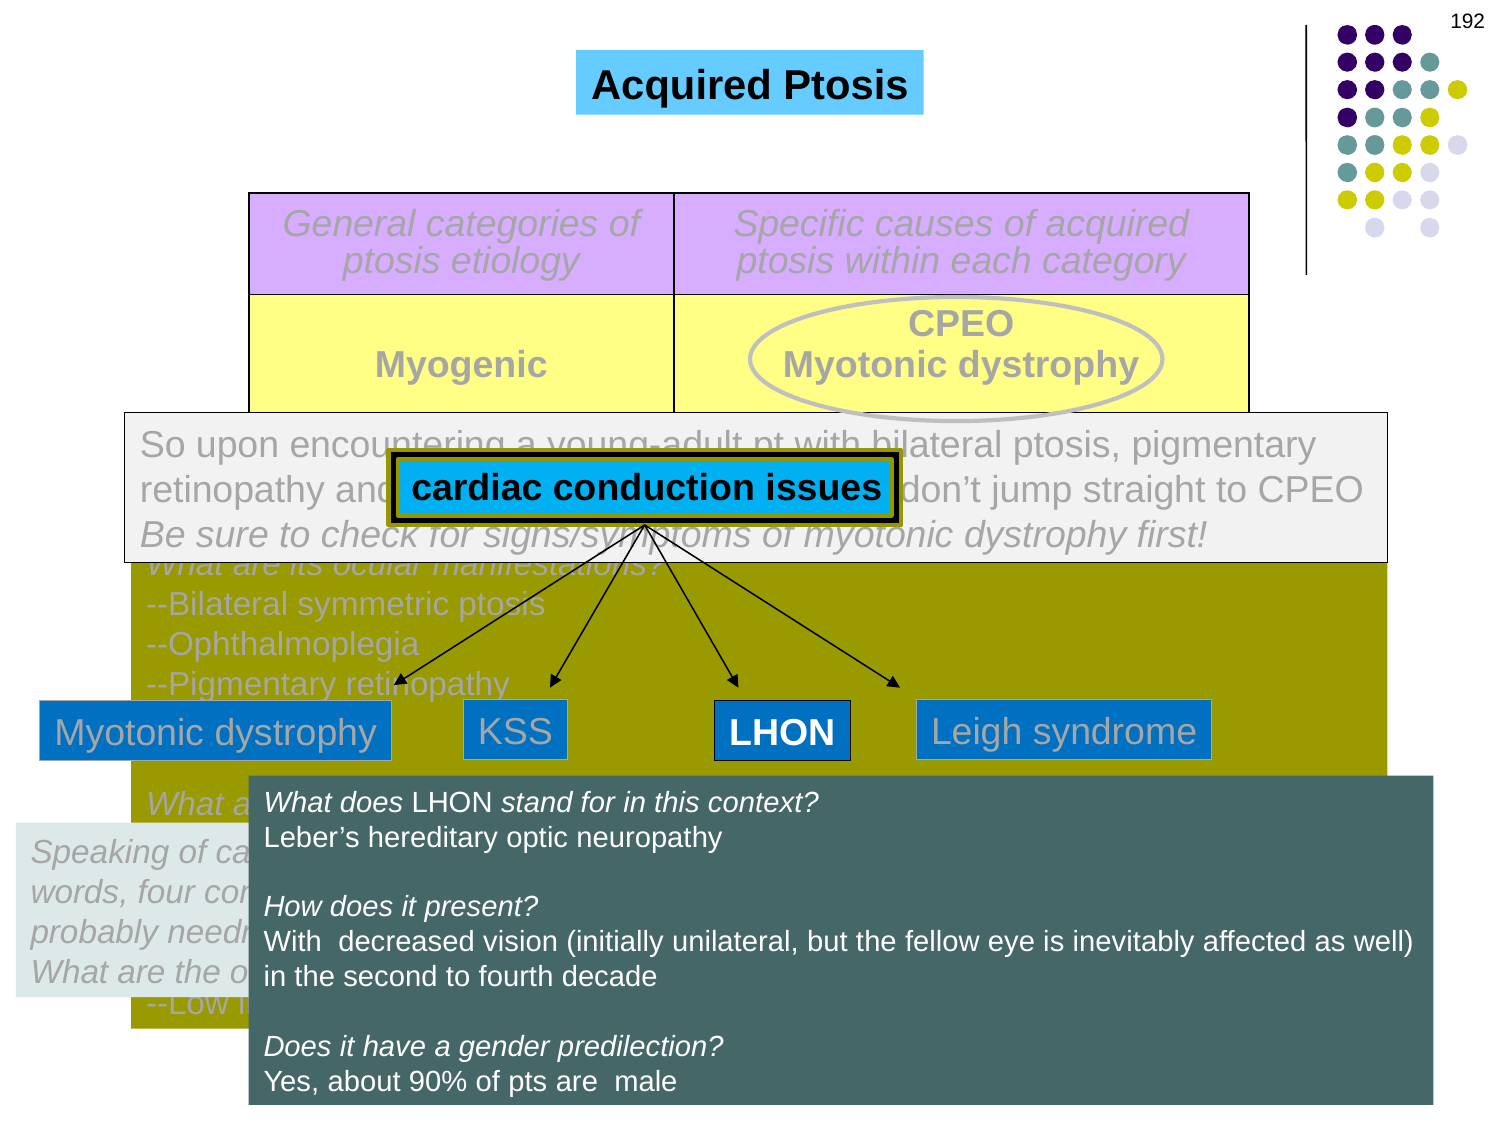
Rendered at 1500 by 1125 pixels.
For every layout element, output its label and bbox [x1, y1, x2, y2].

table_cell [675, 295, 917, 412]
table_cell [995, 295, 1248, 412]
slide_number [1149, 0, 1500, 75]
text_box [576, 50, 924, 115]
table_header [250, 194, 673, 294]
text_box [15, 294, 1434, 1105]
table_header [675, 194, 1248, 294]
table_cell [250, 295, 673, 412]
